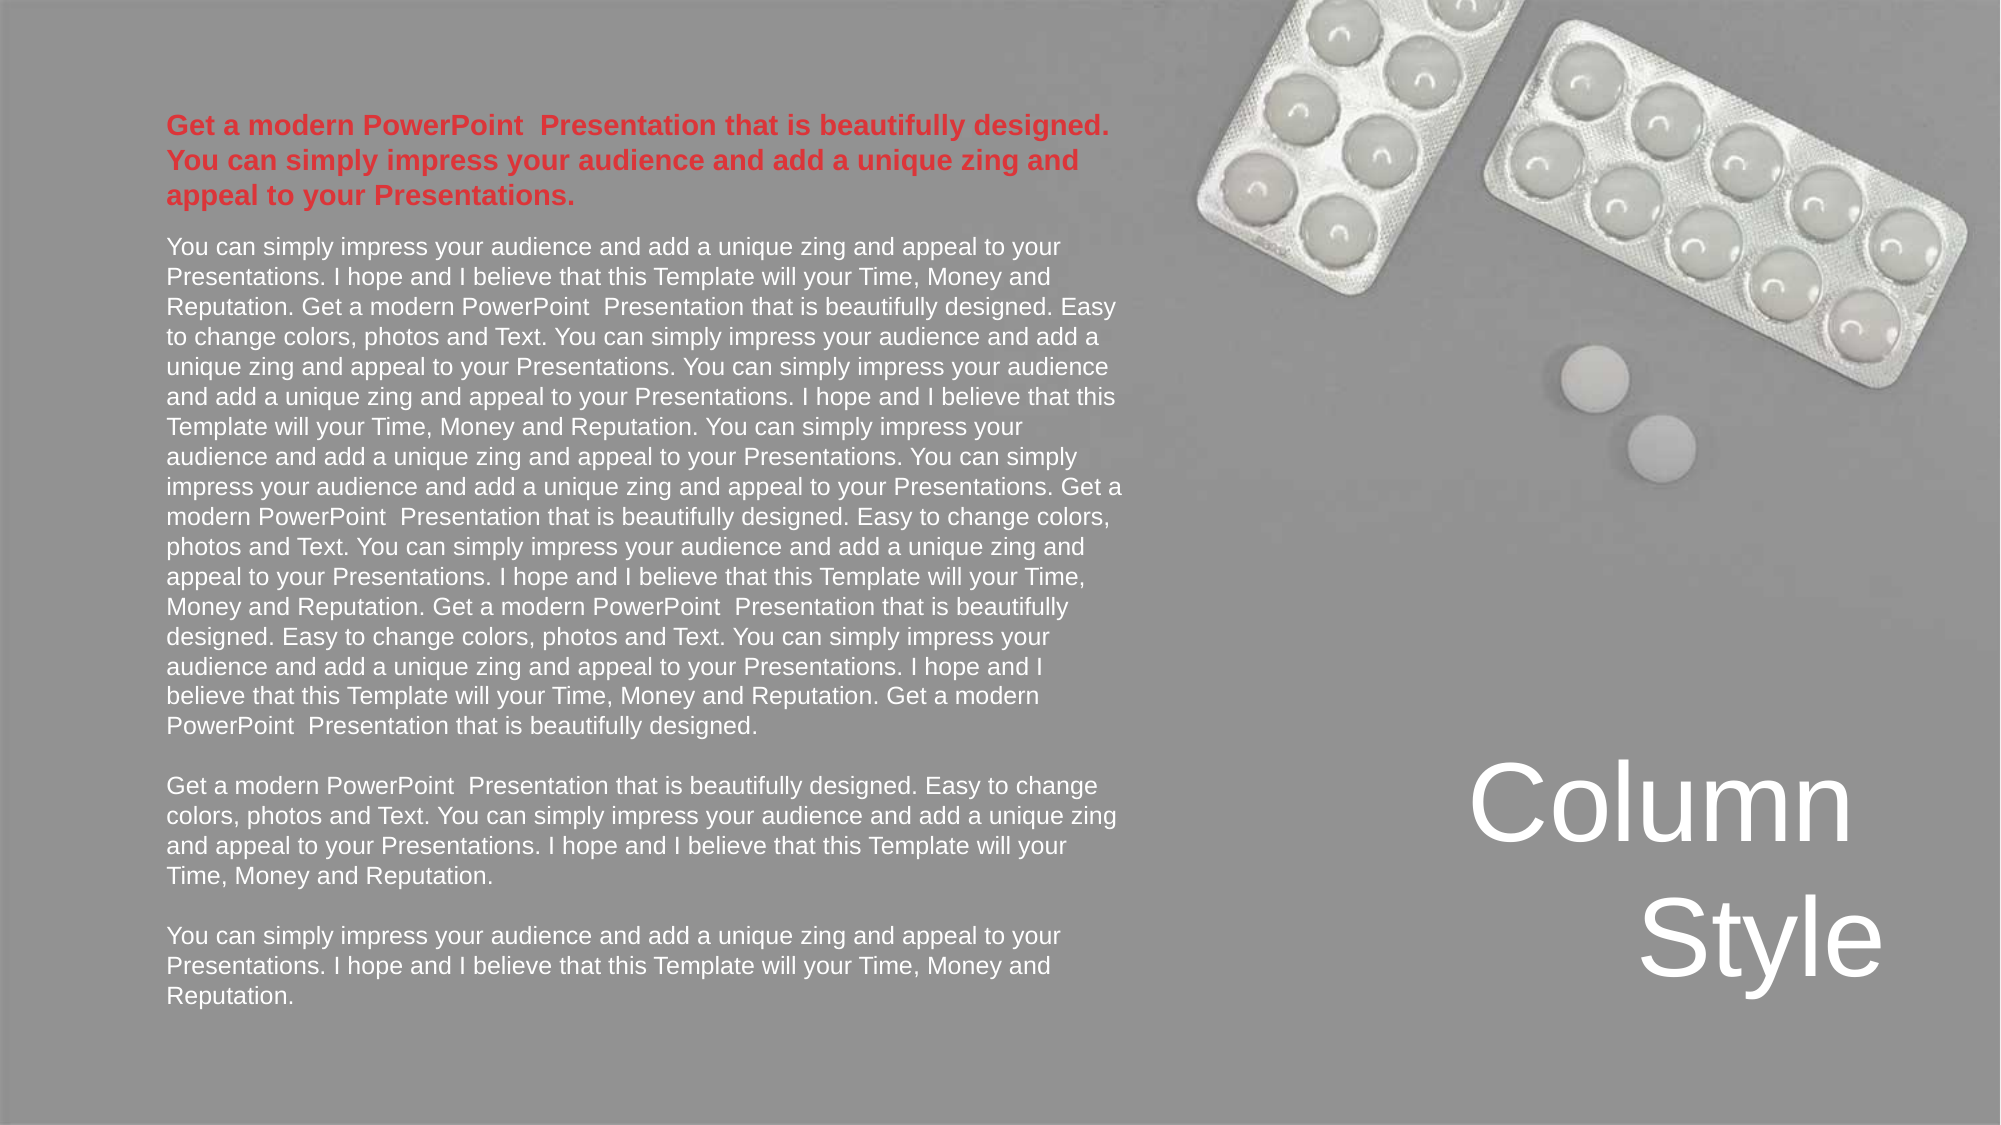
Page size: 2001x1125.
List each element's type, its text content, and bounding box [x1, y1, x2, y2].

text_box Column Style [1431, 721, 1902, 1007]
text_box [151, 98, 1146, 1027]
picture [0, 0, 2001, 1125]
